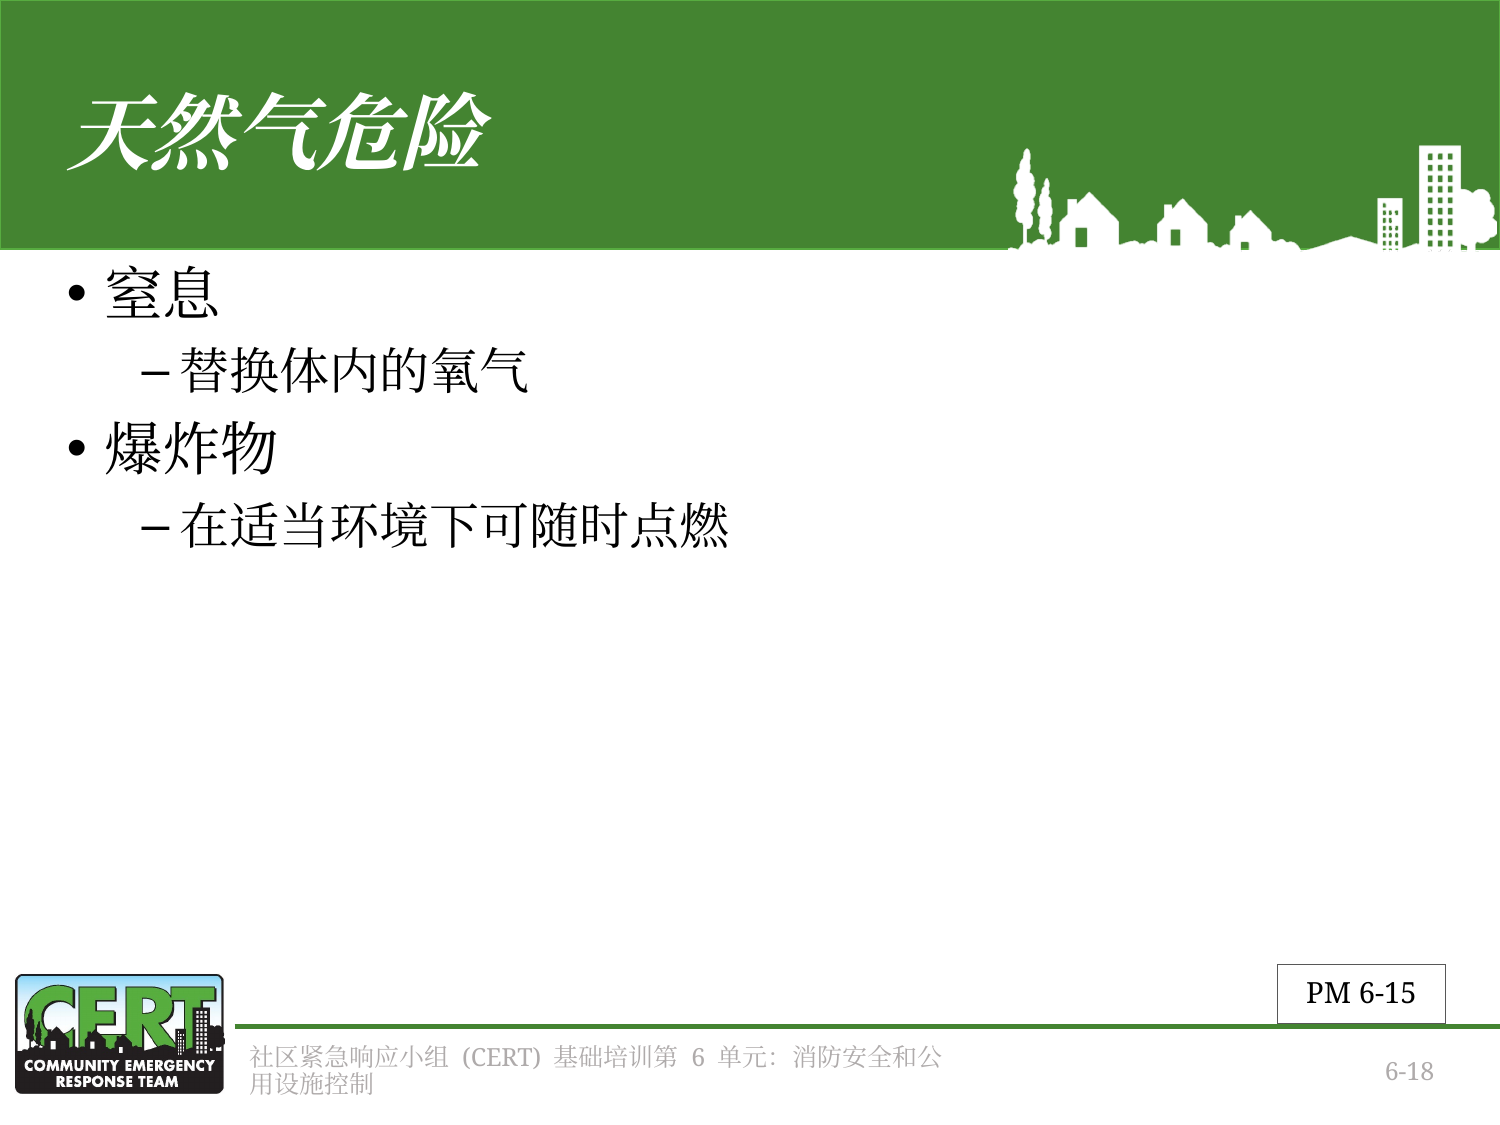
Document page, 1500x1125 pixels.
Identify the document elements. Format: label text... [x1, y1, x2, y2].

title 天然气危险 [51, 52, 1005, 220]
picture [14, 973, 225, 1094]
list 窒息 替换体内的氧气 爆炸物 在适当环境下可随时点燃 [51, 249, 1449, 1034]
list PM 6-15 [1277, 964, 1446, 1024]
list 社区紧急响应小组 (CERT) 基础培训第 6 单元：消防安全和公用设施控制 [234, 1047, 963, 1098]
picture [1005, 138, 1500, 252]
list 6-18 [1153, 1047, 1450, 1098]
